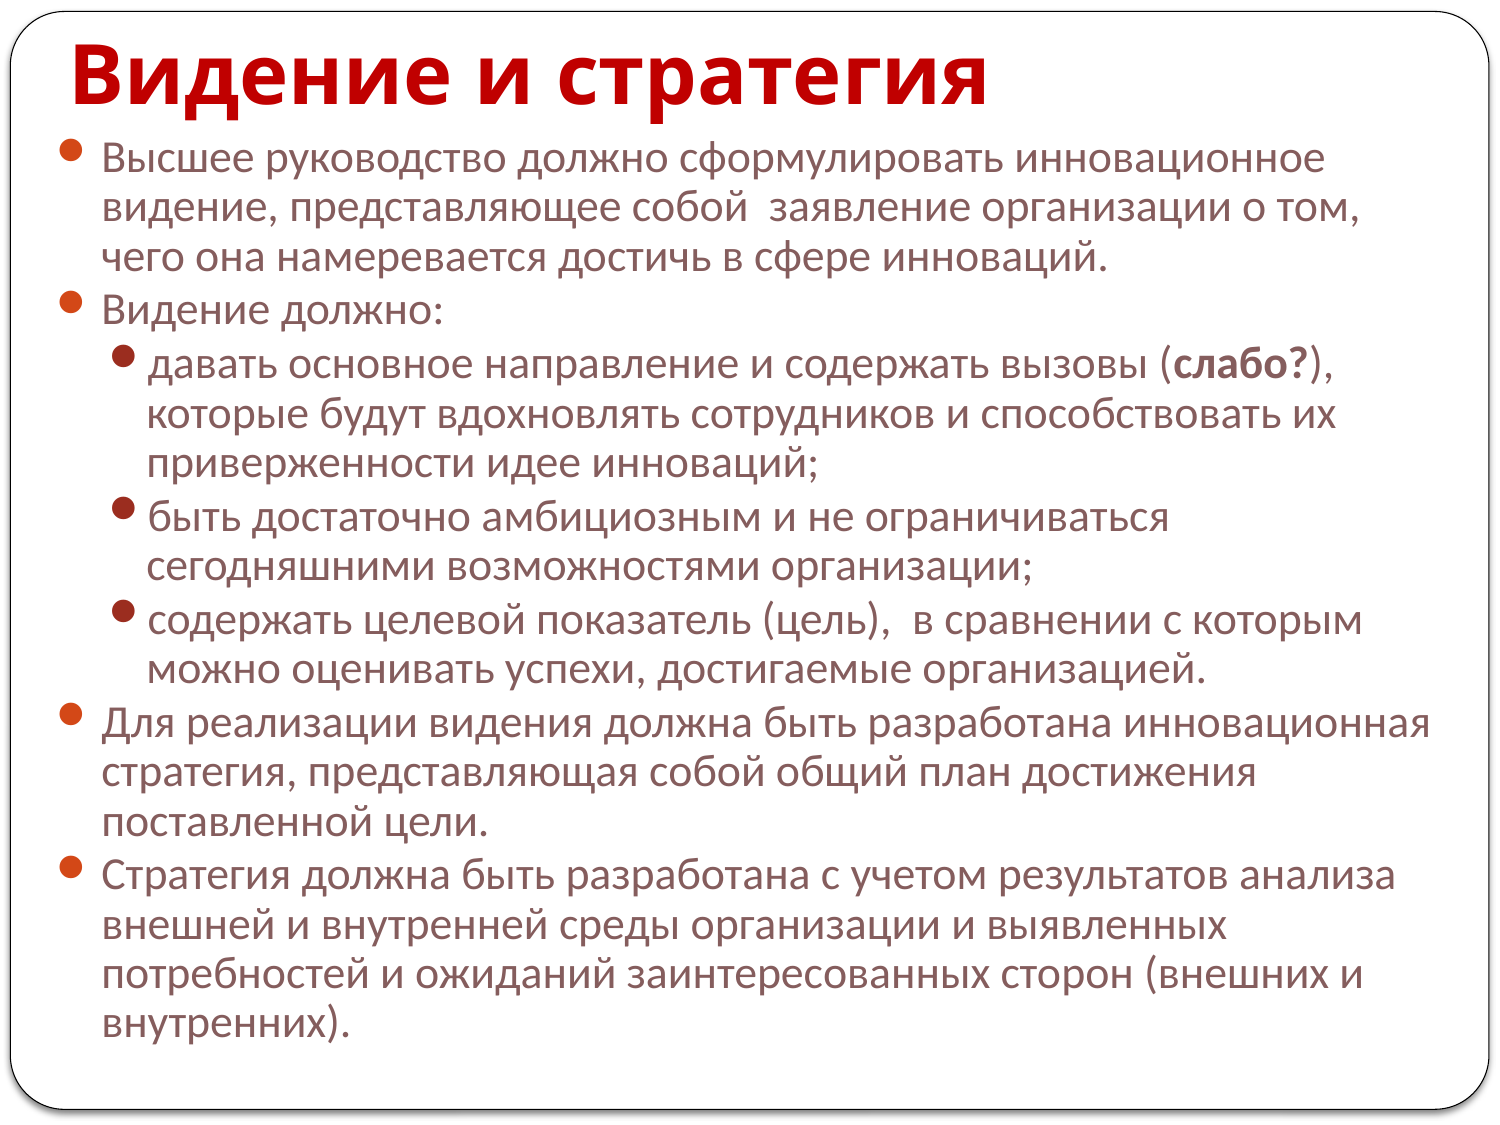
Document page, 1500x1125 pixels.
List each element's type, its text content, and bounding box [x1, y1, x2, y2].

title Видение и стратегия [52, 44, 1426, 125]
list Высшее руководство должно сформулировать инновационное видение, представляющее собой заявление организации о том, чего она намеревается достичь в сфере инноваций. Видение должно: давать основное направление и содержать вызовы (слабо?), которые будут вдохновлять сотрудников и способствовать их приверженности идее инноваций; быть достаточно амбициозным и не ограничиваться сегодняшними возможностями организации; содержать целевой показатель (цель), в сравнении с которым можно оценивать успехи, достигаемые организацией. Для реализации видения должна быть разработана инновационная стратегия, представляющая собой общий план достижения поставленной цели. Стратегия должна быть разработана с учетом результатов анализа внешней и внутренней среды организации и выявленных потребностей и ожиданий заинтересованных сторон (внешних и внутренних). [40, 125, 1471, 1071]
